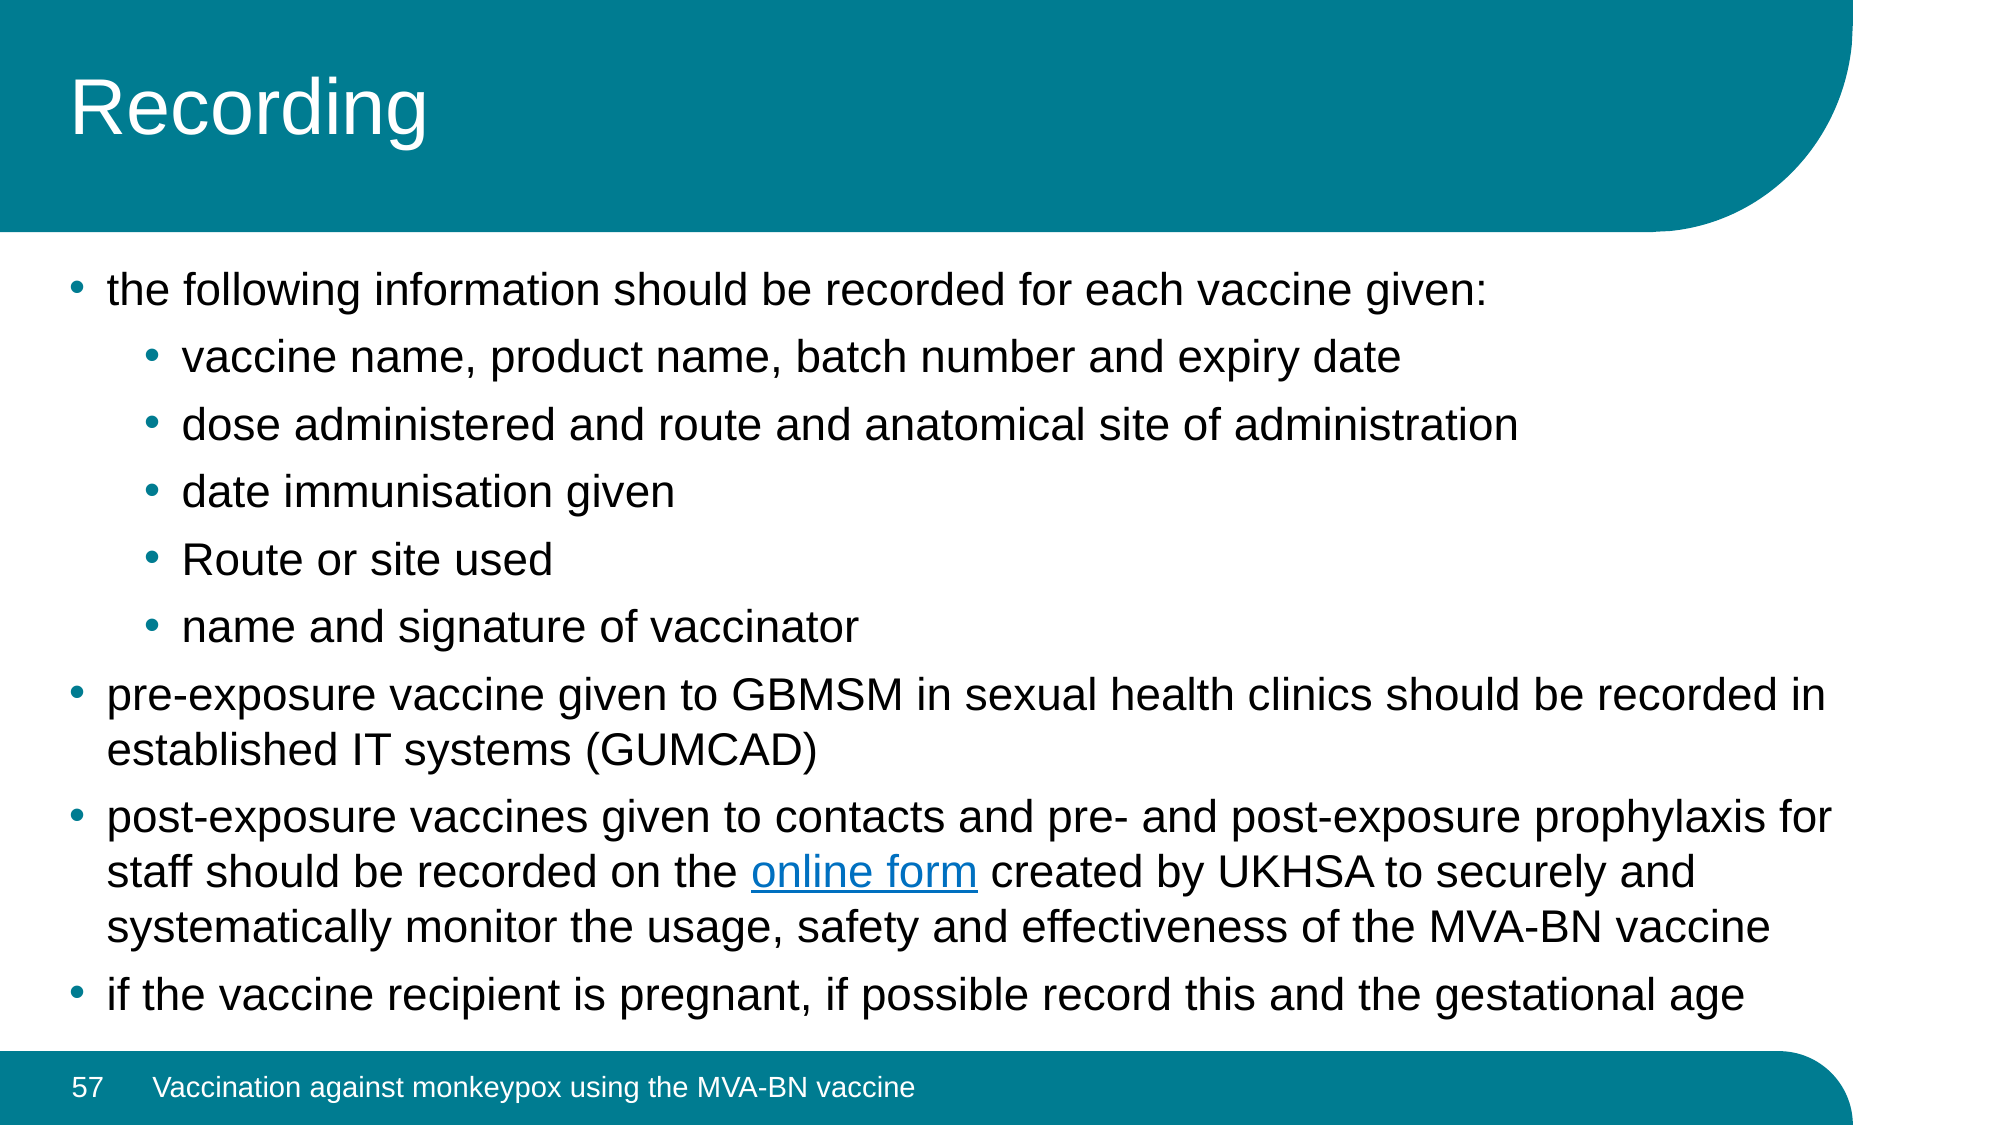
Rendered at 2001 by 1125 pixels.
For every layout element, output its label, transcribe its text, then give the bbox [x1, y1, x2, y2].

footer Vaccination against monkeypox using the MVA-BN vaccine [137, 1056, 1780, 1116]
list the following information should be recorded for each vaccine given: vaccine name, product name, batch number and expiry date dose administered and route and anatomical site of administration date immunisation given Route or site used name and signature of vaccinator pre-exposure vaccine given to GBMSM in sexual health clinics should be recorded in established IT systems (GUMCAD) post-exposure vaccines given to contacts and pre- and post-exposure prophylaxis for staff should be recorded on the online form created by UKHSA to securely and systematically monitor the usage, safety and effectiveness of the MVA-BN vaccine if the vaccine recipient is pregnant, if possible record this and the gestational age [54, 251, 1879, 1035]
slide_number 57 [21, 1056, 120, 1117]
title Recording [54, 58, 473, 175]
